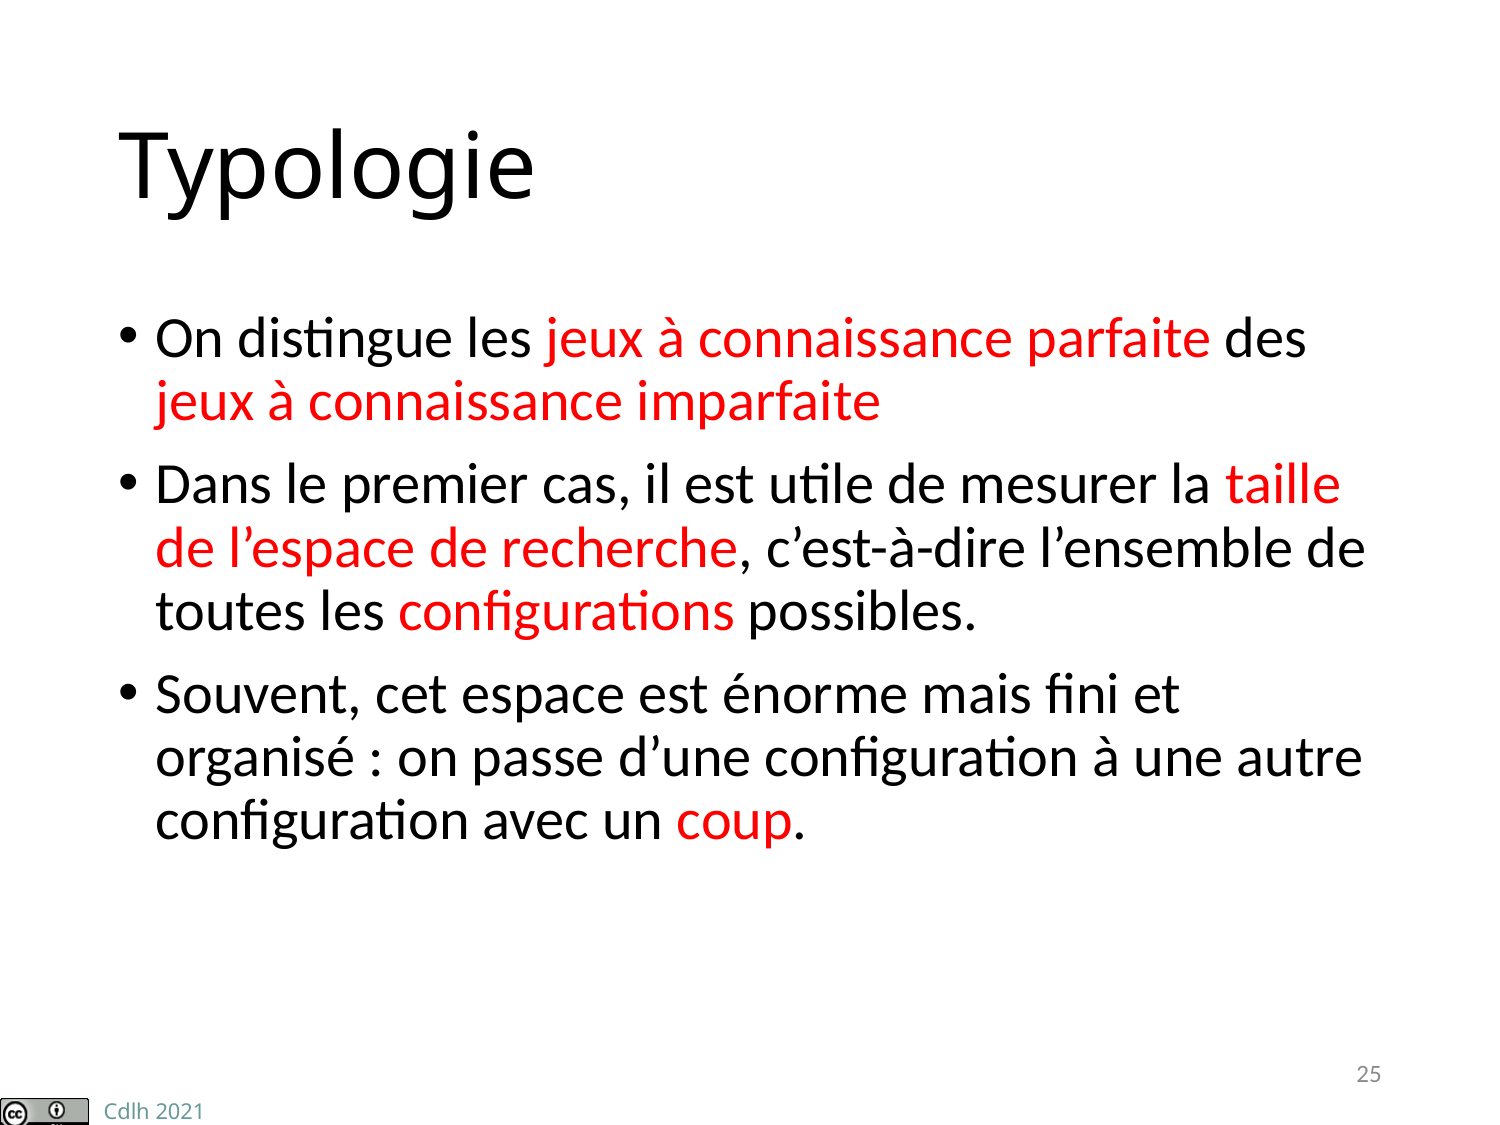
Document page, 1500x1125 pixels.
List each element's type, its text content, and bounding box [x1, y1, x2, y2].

title Typologie [103, 59, 1397, 278]
slide_number 25 [1059, 1042, 1397, 1103]
picture [0, 1098, 89, 1125]
list On distingue les jeux à connaissance parfaite des jeux à connaissance imparfaite Dans le premier cas, il est utile de mesurer la taille de l’espace de recherche, c’est-à-dire l’ensemble de toutes les configurations possibles. Souvent, cet espace est énorme mais fini et organisé : on passe d’une configuration à une autre configuration avec un coup. [103, 299, 1397, 1014]
